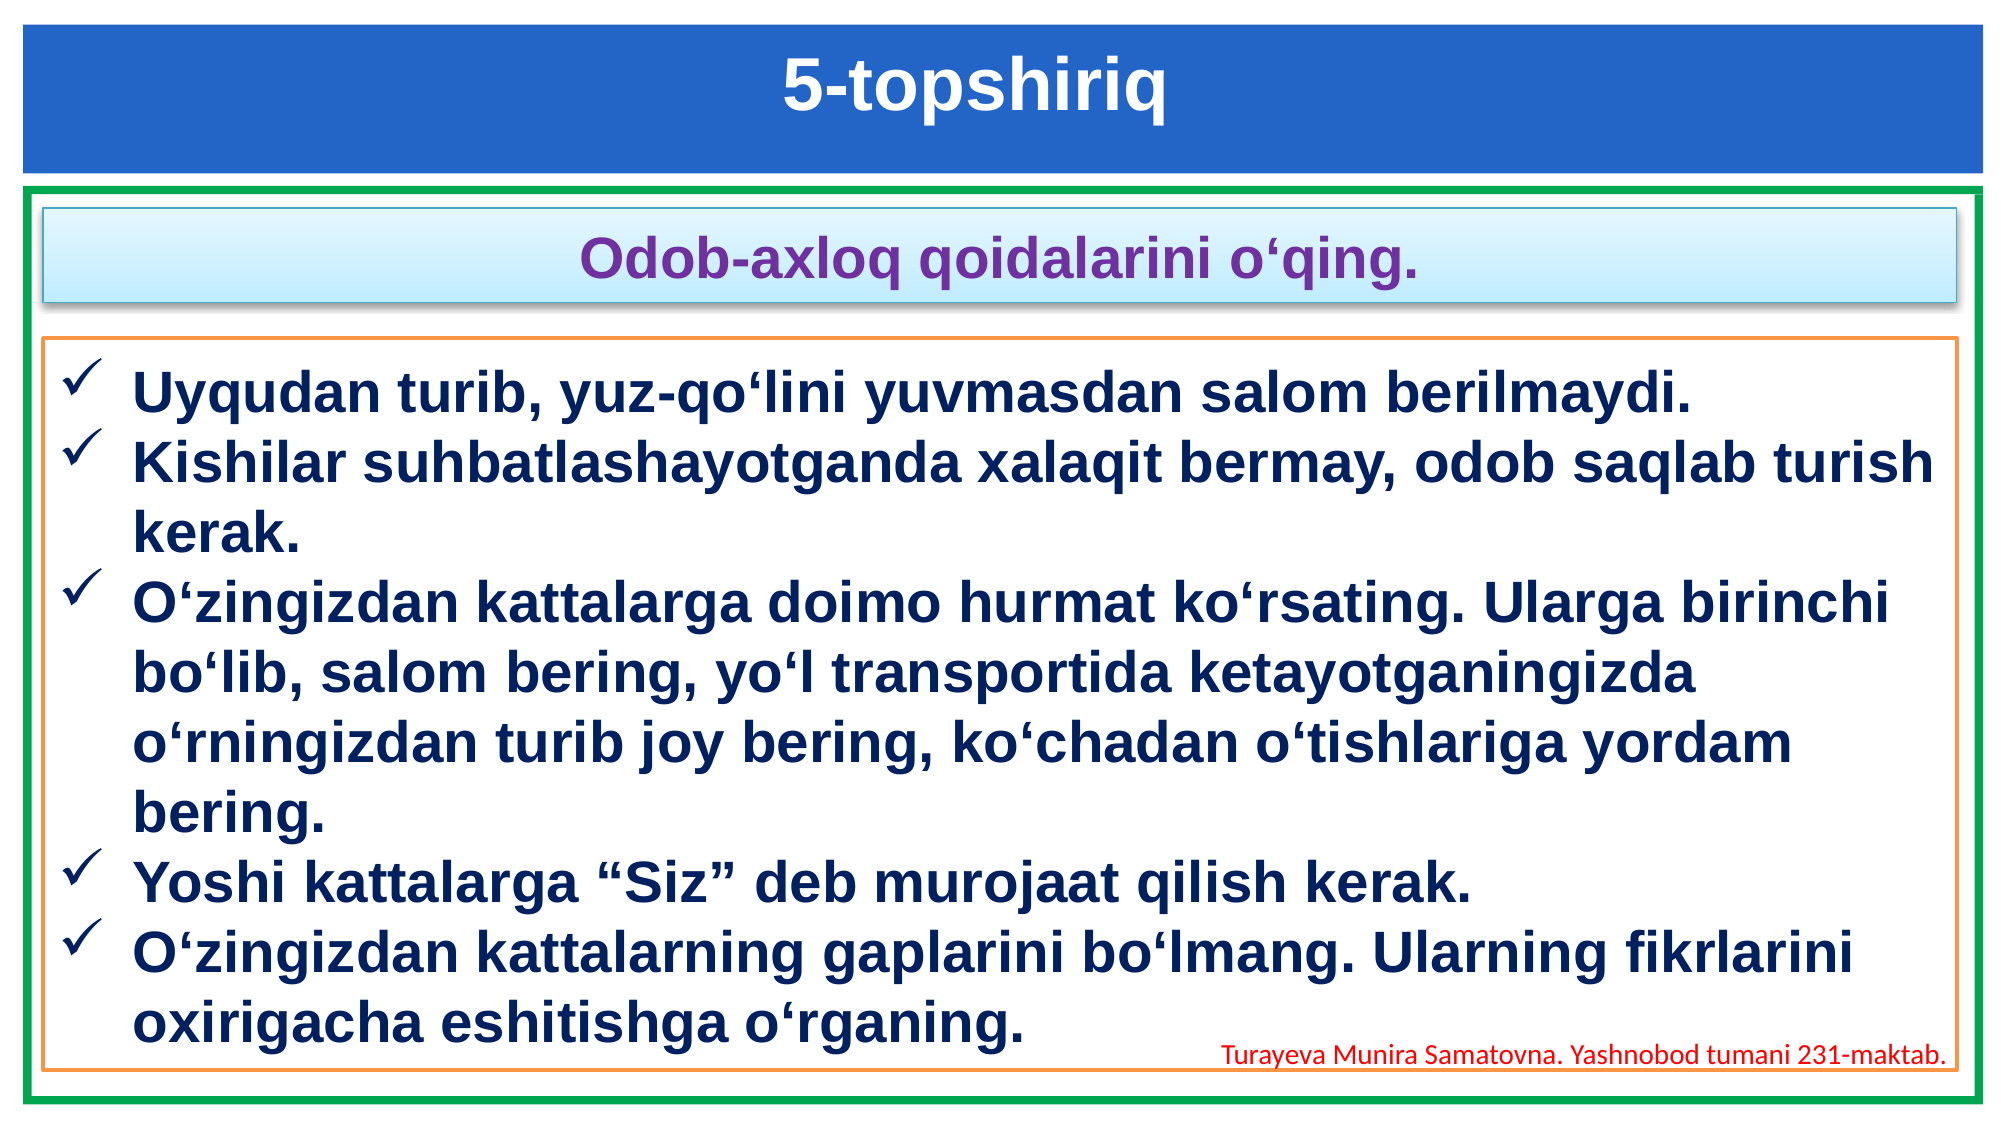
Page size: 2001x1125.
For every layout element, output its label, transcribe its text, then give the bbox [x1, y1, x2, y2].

footer Turayeva Munira Samatovna. Yashnobod tumani 231-maktab. [1199, 1035, 1969, 1071]
text_box Odob-axloq qoidalarini o‘qing. [42, 207, 1957, 303]
text_box Uyqudan turib, yuz-qo‘lini yuvmasdan salom berilmaydi. Kishilar suhbatlashayotganda xalaqit bermay, odob saqlab turish kerak. O‘zingizdan kattalarga doimo hurmat ko‘rsating. Ularga birinchi bo‘lib, salom bering, yo‘l transportida ketayotganingizda o‘rningizdan turib joy bering, ko‘chadan o‘tishlariga yordam bering. Yoshi kattalarga “Siz” deb murojaat qilish kerak. O‘zingizdan kattalarning gaplarini bo‘lmang. Ularning fikrlarini oxirigacha eshitishga o‘rganing. [41, 336, 1959, 1072]
text_box 5-topshiriq [100, 33, 1852, 143]
